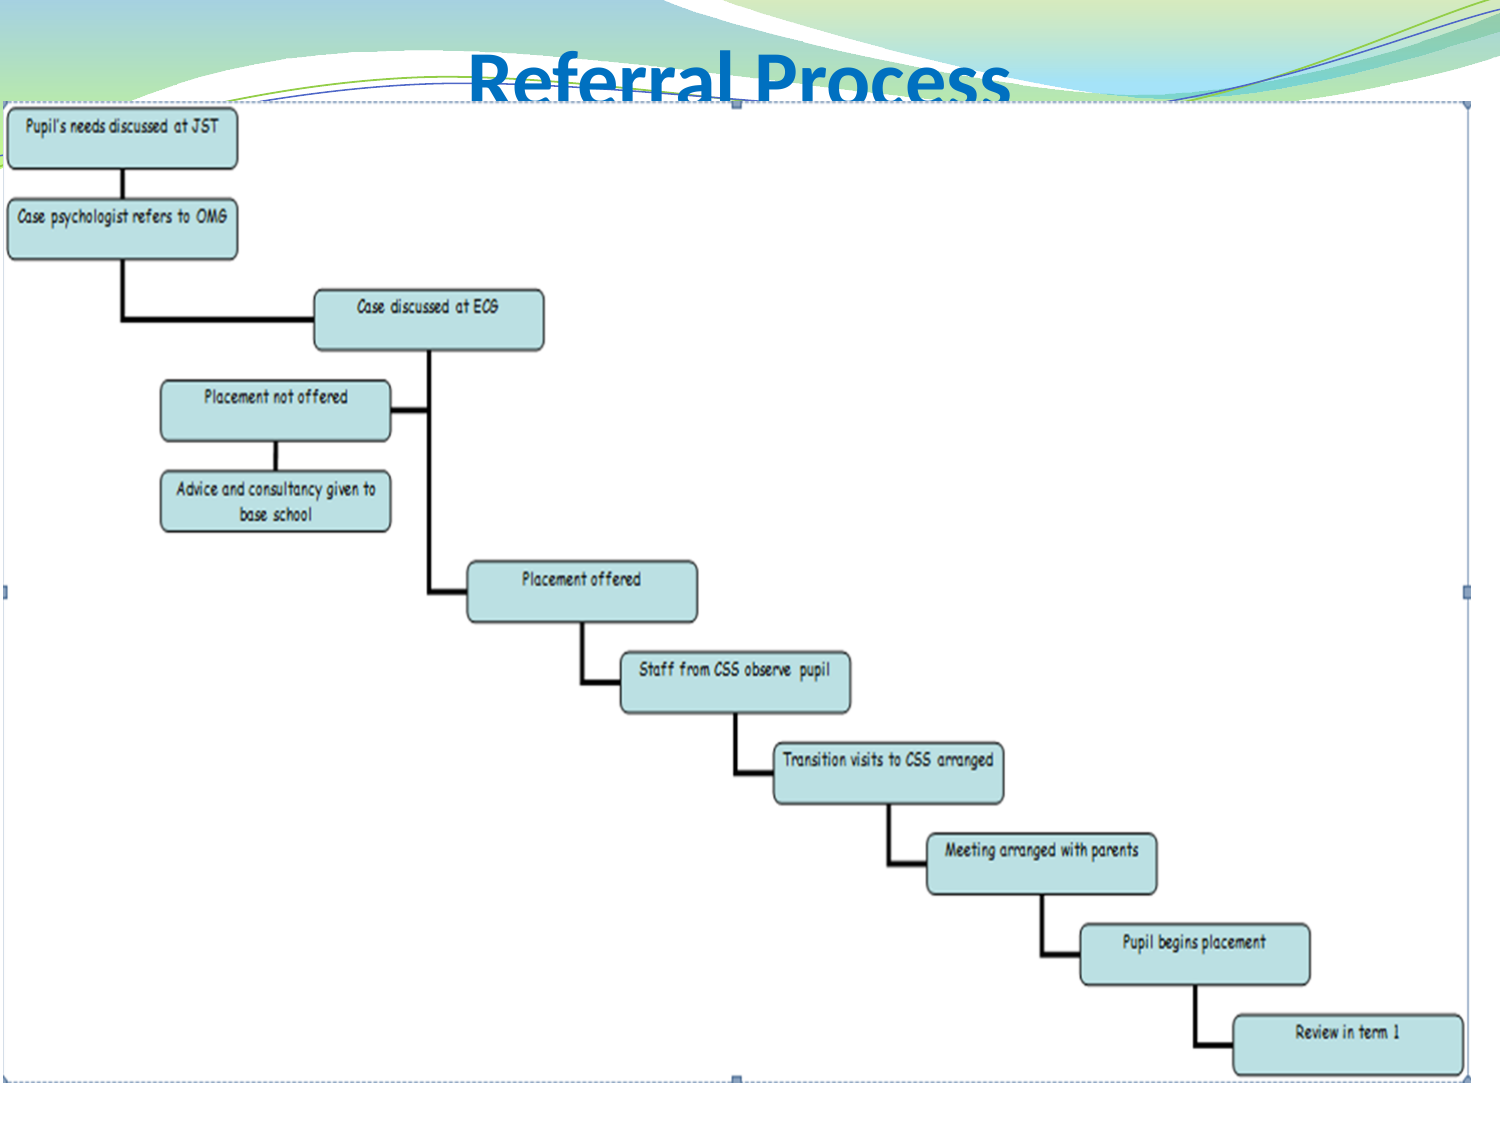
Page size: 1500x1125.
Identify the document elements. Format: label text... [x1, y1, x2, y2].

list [2, 101, 1471, 1083]
title Referral Process [64, 19, 1415, 101]
